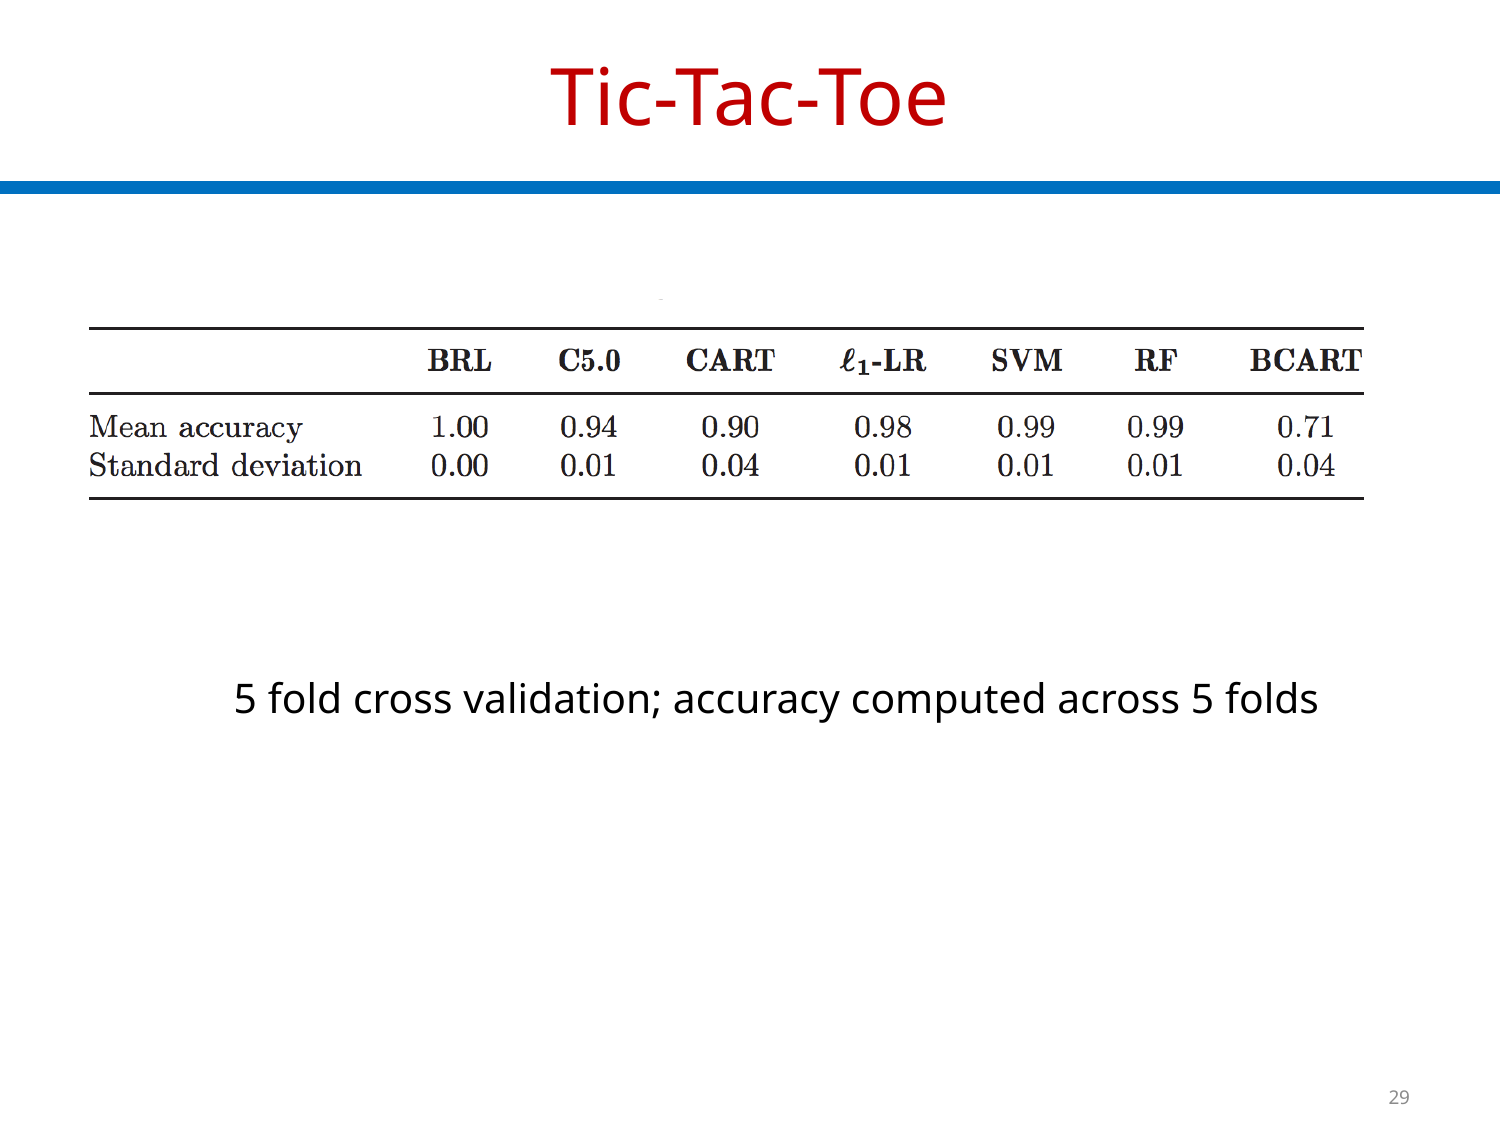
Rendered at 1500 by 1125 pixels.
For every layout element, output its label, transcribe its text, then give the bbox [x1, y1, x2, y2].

title Tic-Tac-Toe [0, 0, 1500, 188]
slide_number 29 [1074, 1085, 1425, 1112]
text_box 5 fold cross validation; accuracy computed across 5 folds [218, 665, 1337, 730]
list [74, 299, 1426, 544]
